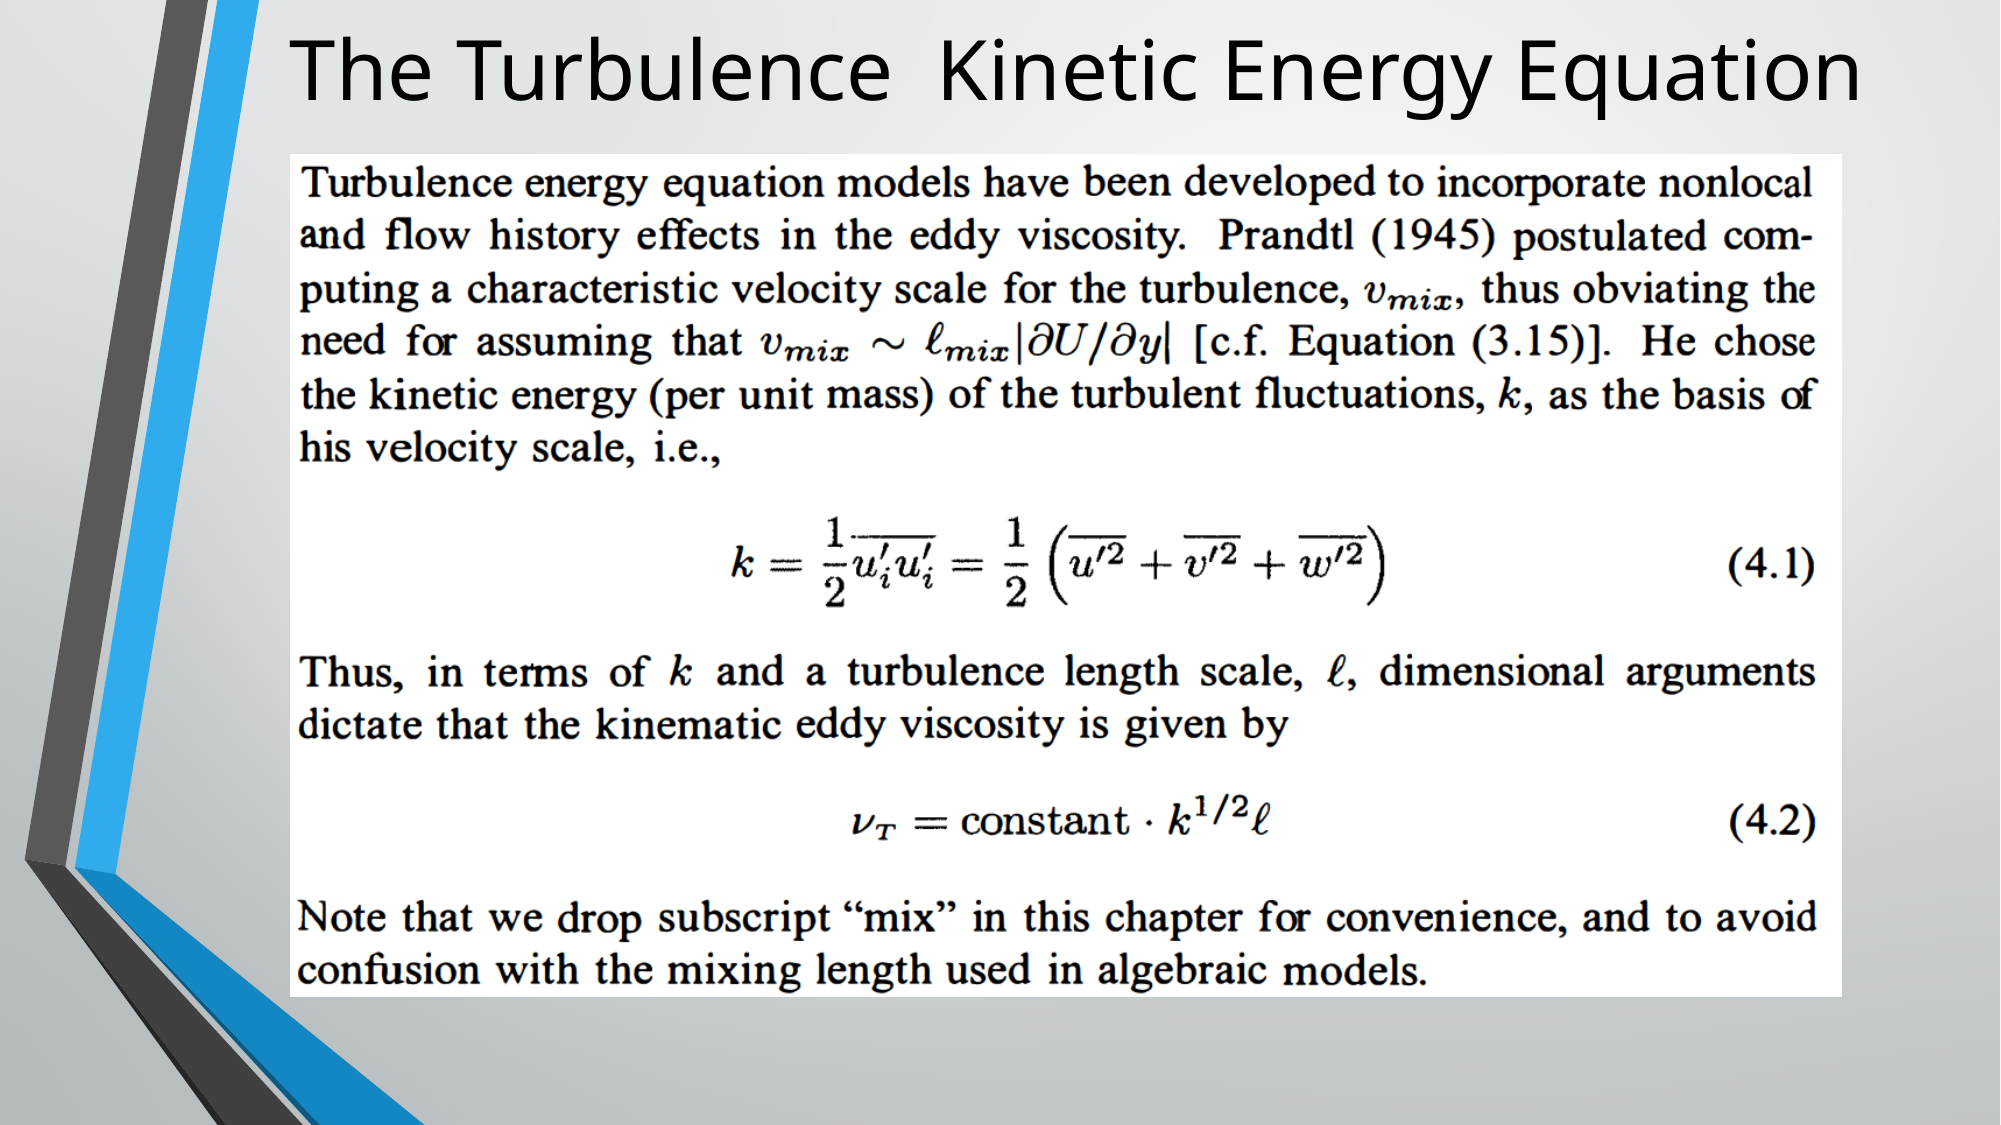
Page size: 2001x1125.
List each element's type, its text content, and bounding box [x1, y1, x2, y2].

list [290, 154, 1842, 997]
title The Turbulence Kinetic Energy Equation [255, 1, 1900, 134]
